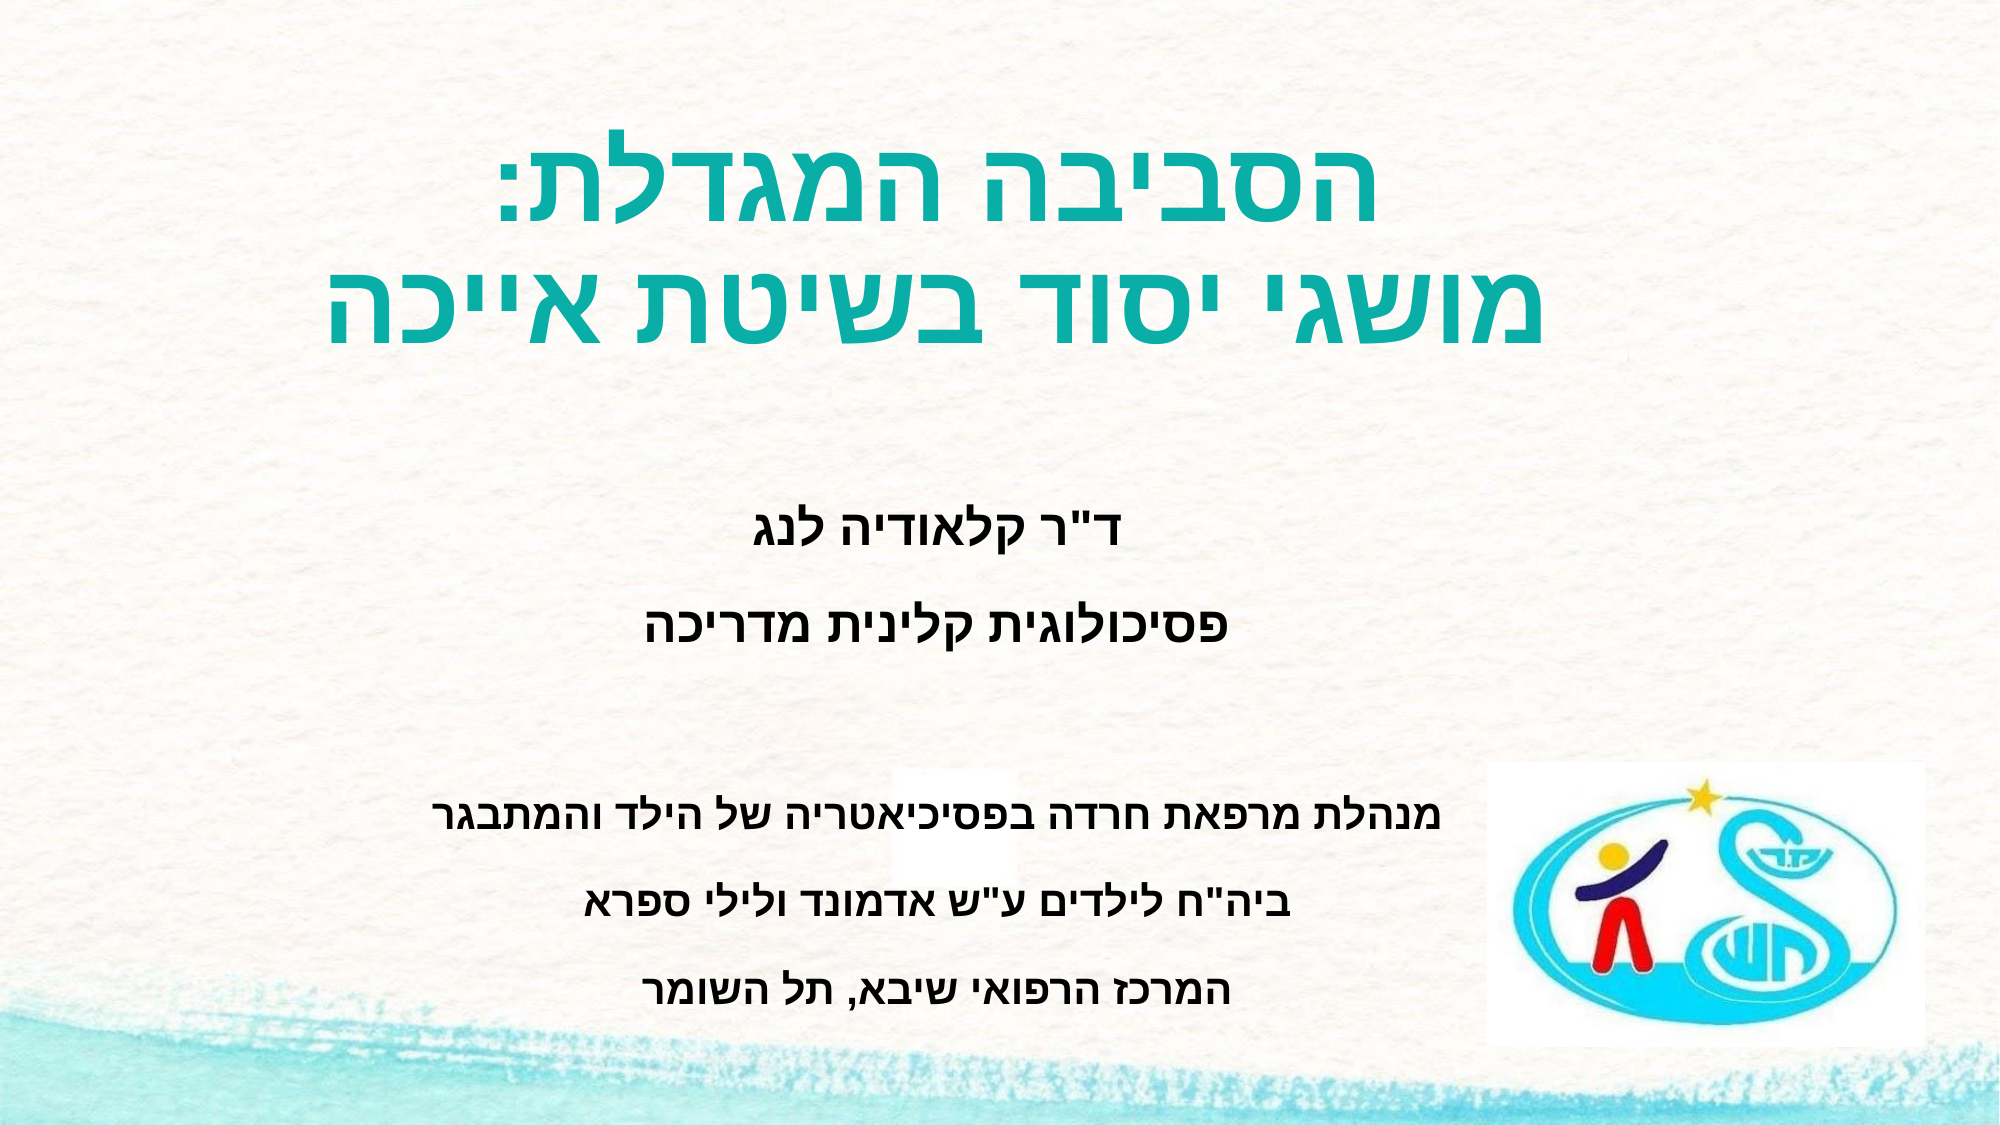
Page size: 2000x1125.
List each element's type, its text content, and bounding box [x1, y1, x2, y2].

title הסביבה המגדלת: מושגי יסוד בשיטת אייכה [149, 87, 1725, 375]
picture [0, 0, 2000, 1125]
list ד"ר קלאודיה לנג פסיכולוגית קלינית מדריכה מנהלת מרפאת חרדה בפסיכיאטריה של הילד והמתבגר ביה"ח לילדים ע"ש אדמונד ולילי ספרא המרכז הרפואי שיבא, תל השומר [149, 487, 1725, 1075]
